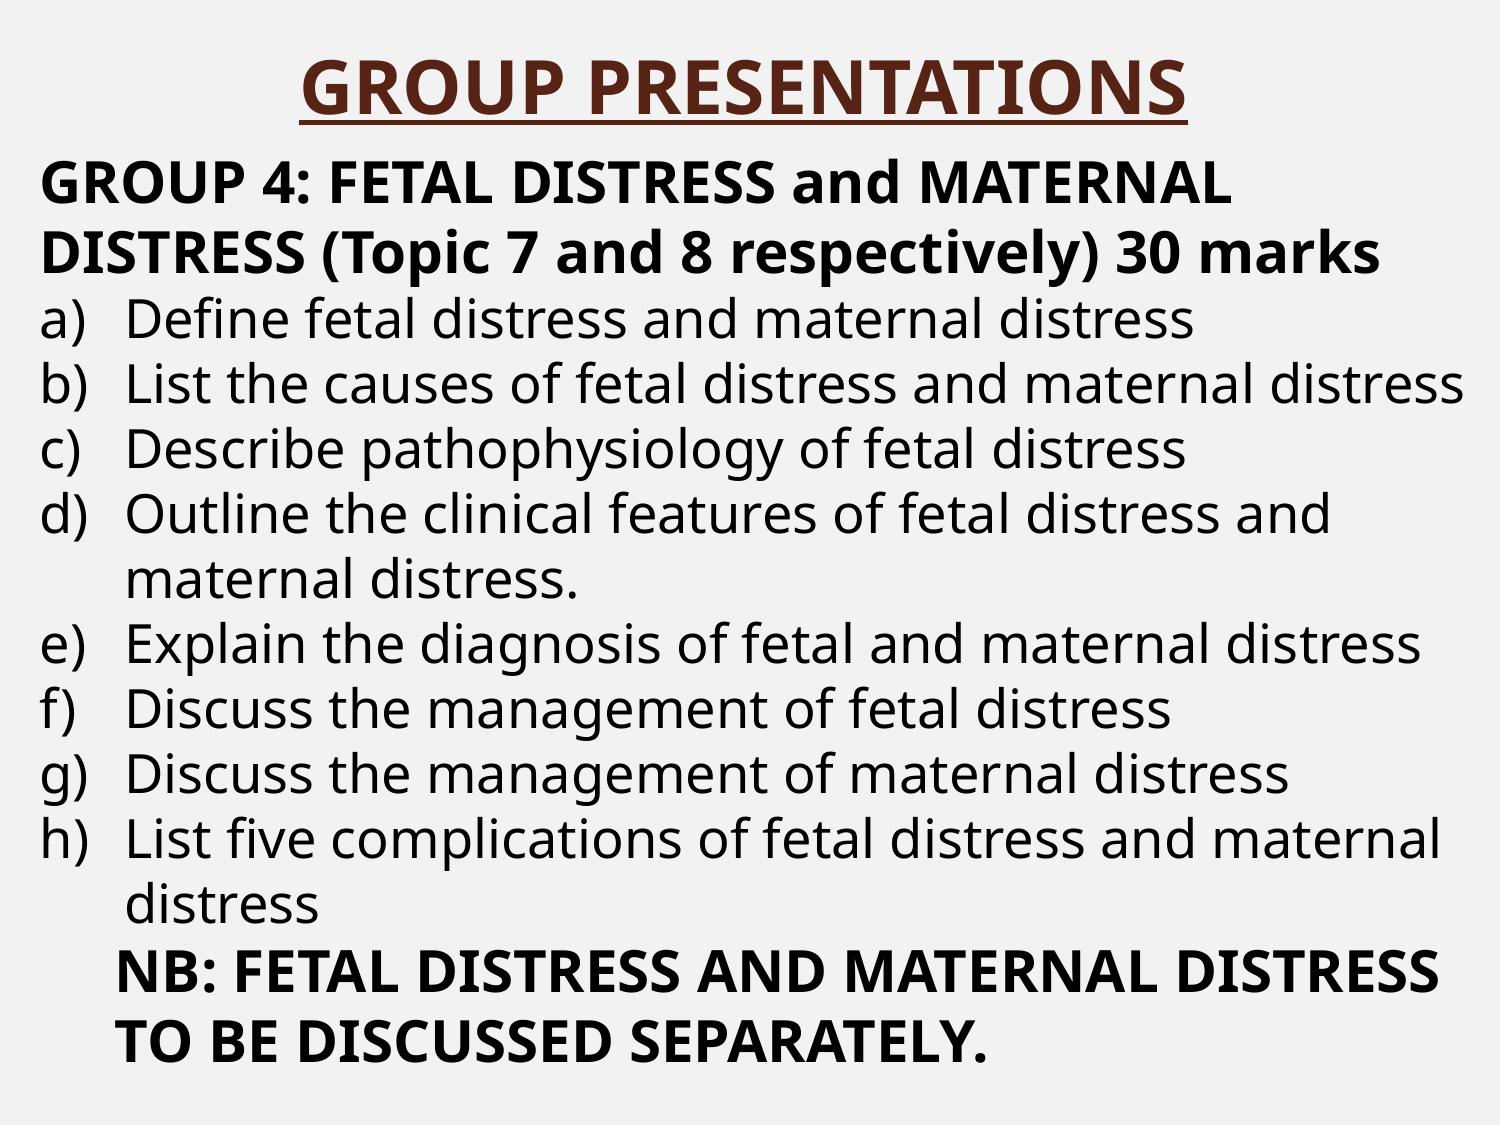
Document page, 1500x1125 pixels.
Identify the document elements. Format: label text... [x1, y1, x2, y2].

text_box GROUP 4: FETAL DISTRESS and MATERNAL DISTRESS (Topic 7 and 8 respectively) 30 marks Define fetal distress and maternal distress List the causes of fetal distress and maternal distress Describe pathophysiology of fetal distress Outline the clinical features of fetal distress and maternal distress. Explain the diagnosis of fetal and maternal distress Discuss the management of fetal distress Discuss the management of maternal distress List five complications of fetal distress and maternal distress NB: FETAL DISTRESS AND MATERNAL DISTRESS TO BE DISCUSSED SEPARATELY. [24, 137, 1500, 1082]
title GROUP PRESENTATIONS [12, 24, 1475, 144]
